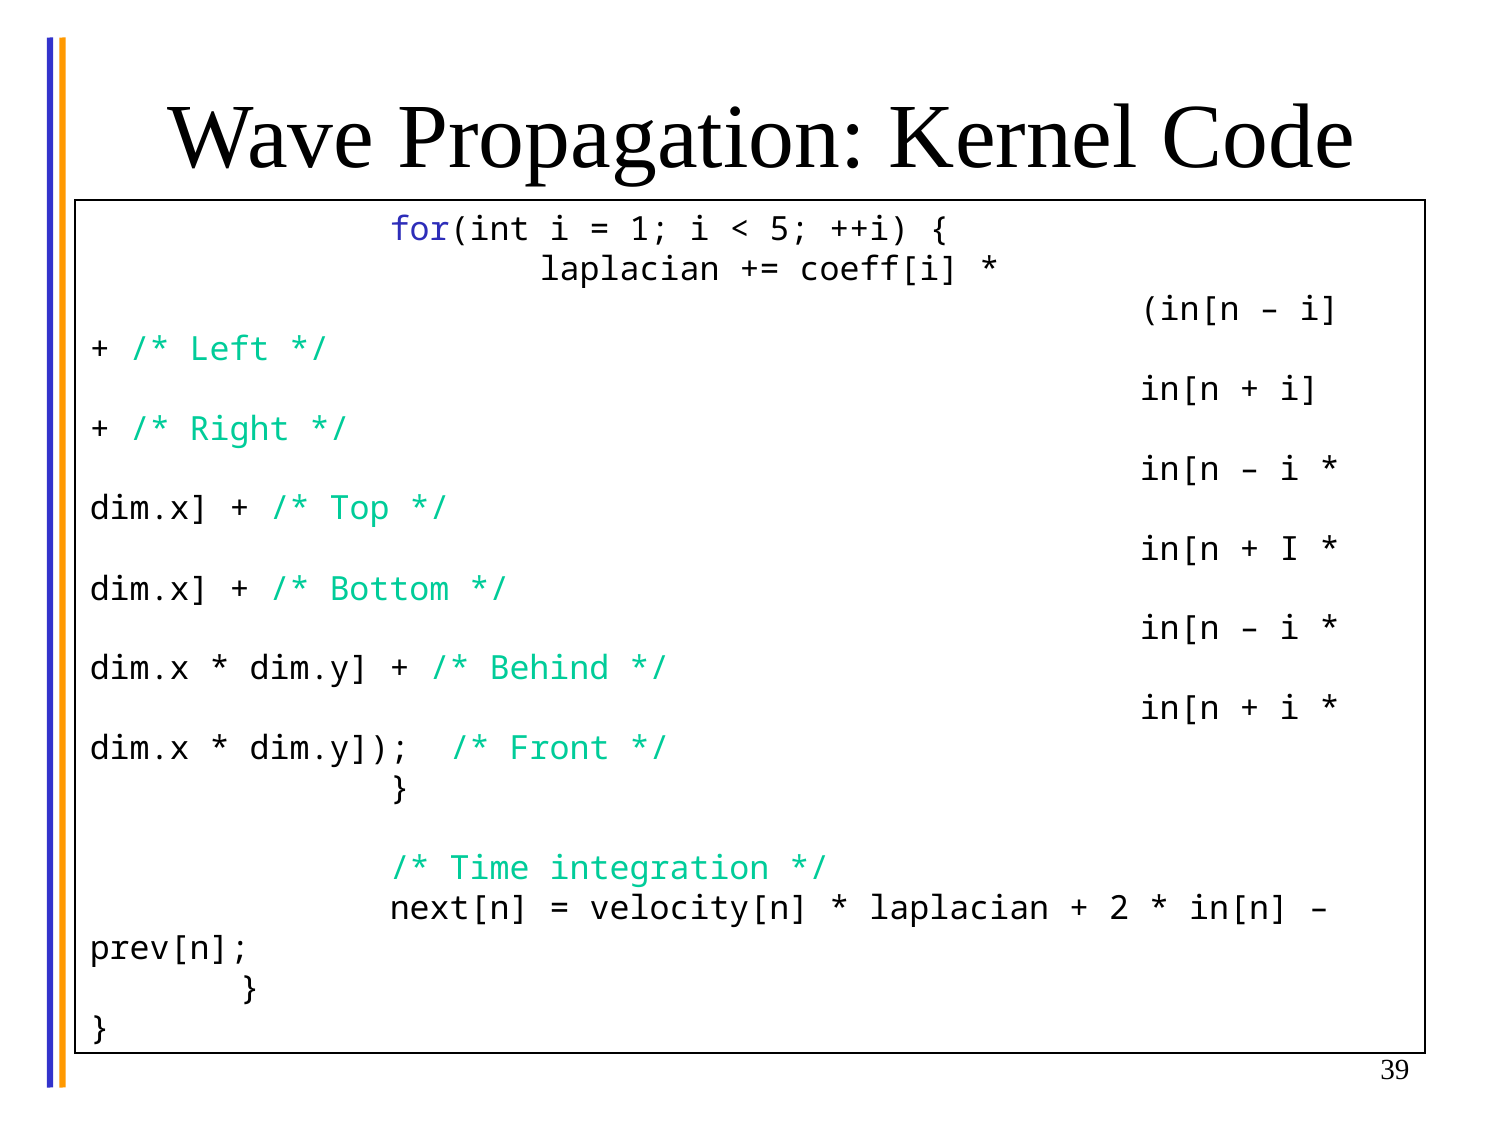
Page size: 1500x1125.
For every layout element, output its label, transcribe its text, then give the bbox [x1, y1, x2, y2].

text_box for(int i = 1; i < 5; ++i) { laplacian += coeff[i] * (in[n – i] + /* Left */ in[n + i] + /* Right */ in[n – i * dim.x] + /* Top */ in[n + I * dim.x] + /* Bottom */ in[n – i * dim.x * dim.y] + /* Behind */ in[n + i * dim.x * dim.y]); /* Front */ } /* Time integration */ next[n] = velocity[n] * laplacian + 2 * in[n] – prev[n]; } } [74, 199, 1425, 1054]
title Wave Propagation: Kernel Code [112, 37, 1413, 199]
slide_number 39 [1337, 1042, 1426, 1103]
